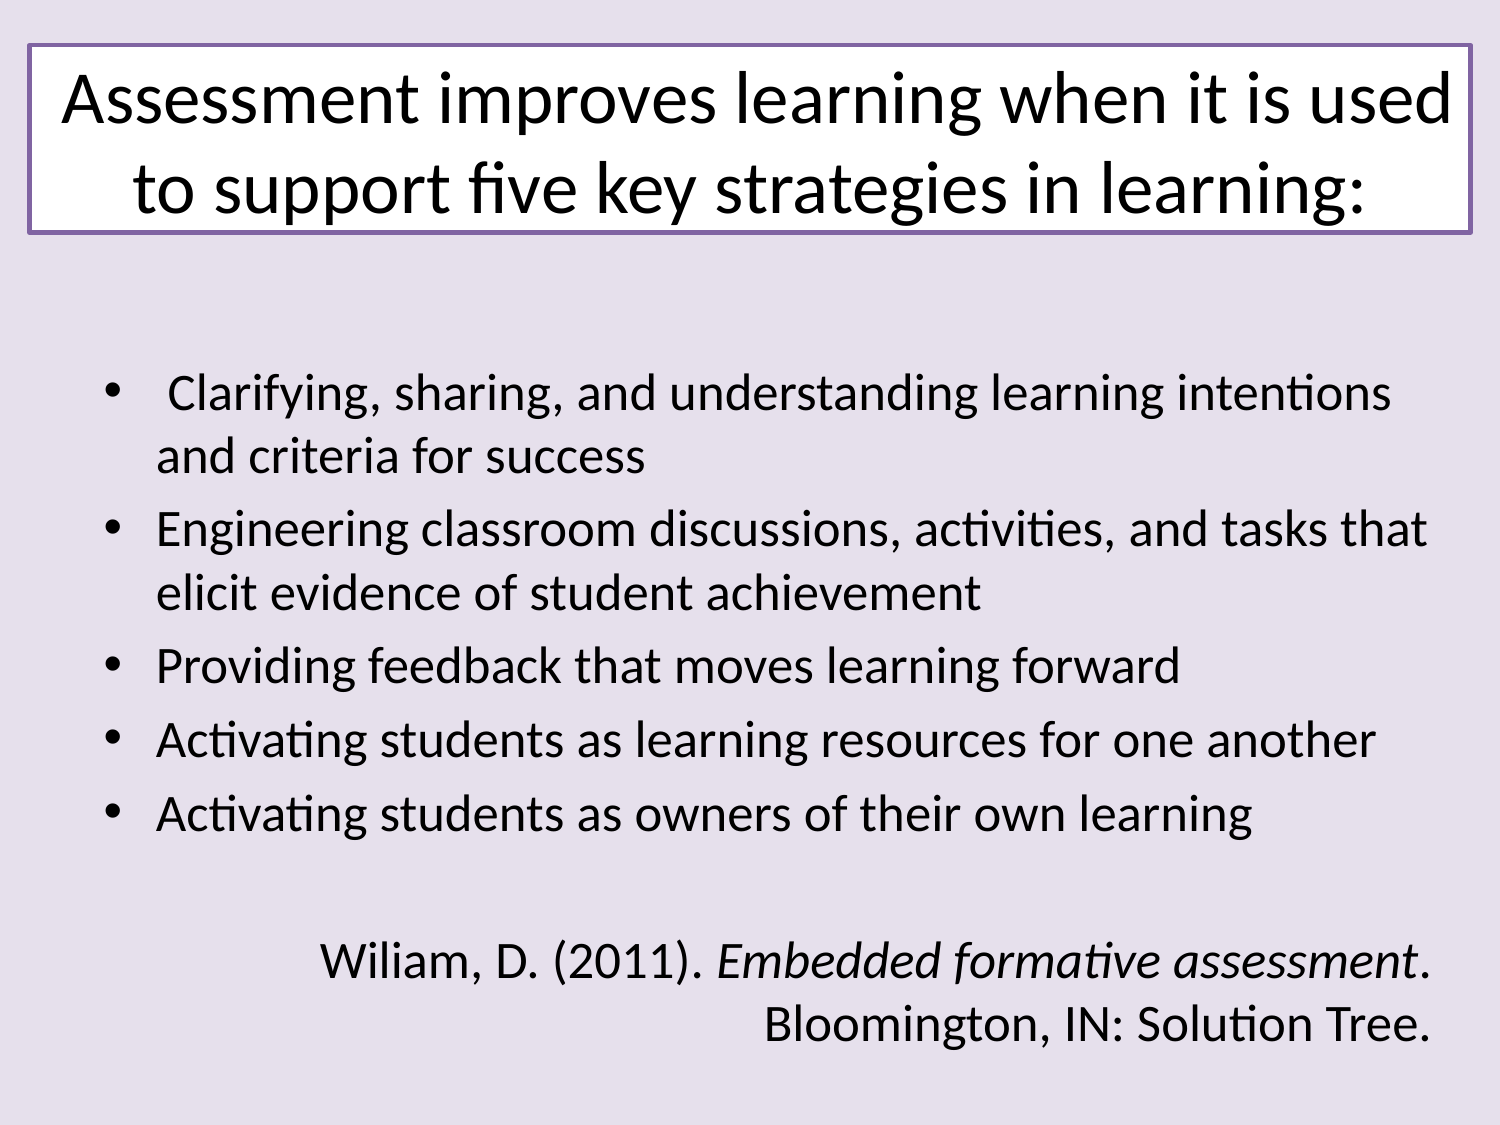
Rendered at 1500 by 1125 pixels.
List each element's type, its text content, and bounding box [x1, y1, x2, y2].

title Assessment improves learning when it is used to support five key strategies in learning: [27, 43, 1473, 235]
list Clarifying, sharing, and understanding learning intentions and criteria for success Engineering classroom discussions, activities, and tasks that elicit evidence of student achievement Providing feedback that moves learning forward Activating students as learning resources for one another Activating students as owners of their own learning Wiliam, D. (2011). Embedded formative assessment. Bloomington, IN: Solution Tree. [88, 349, 1447, 1071]
